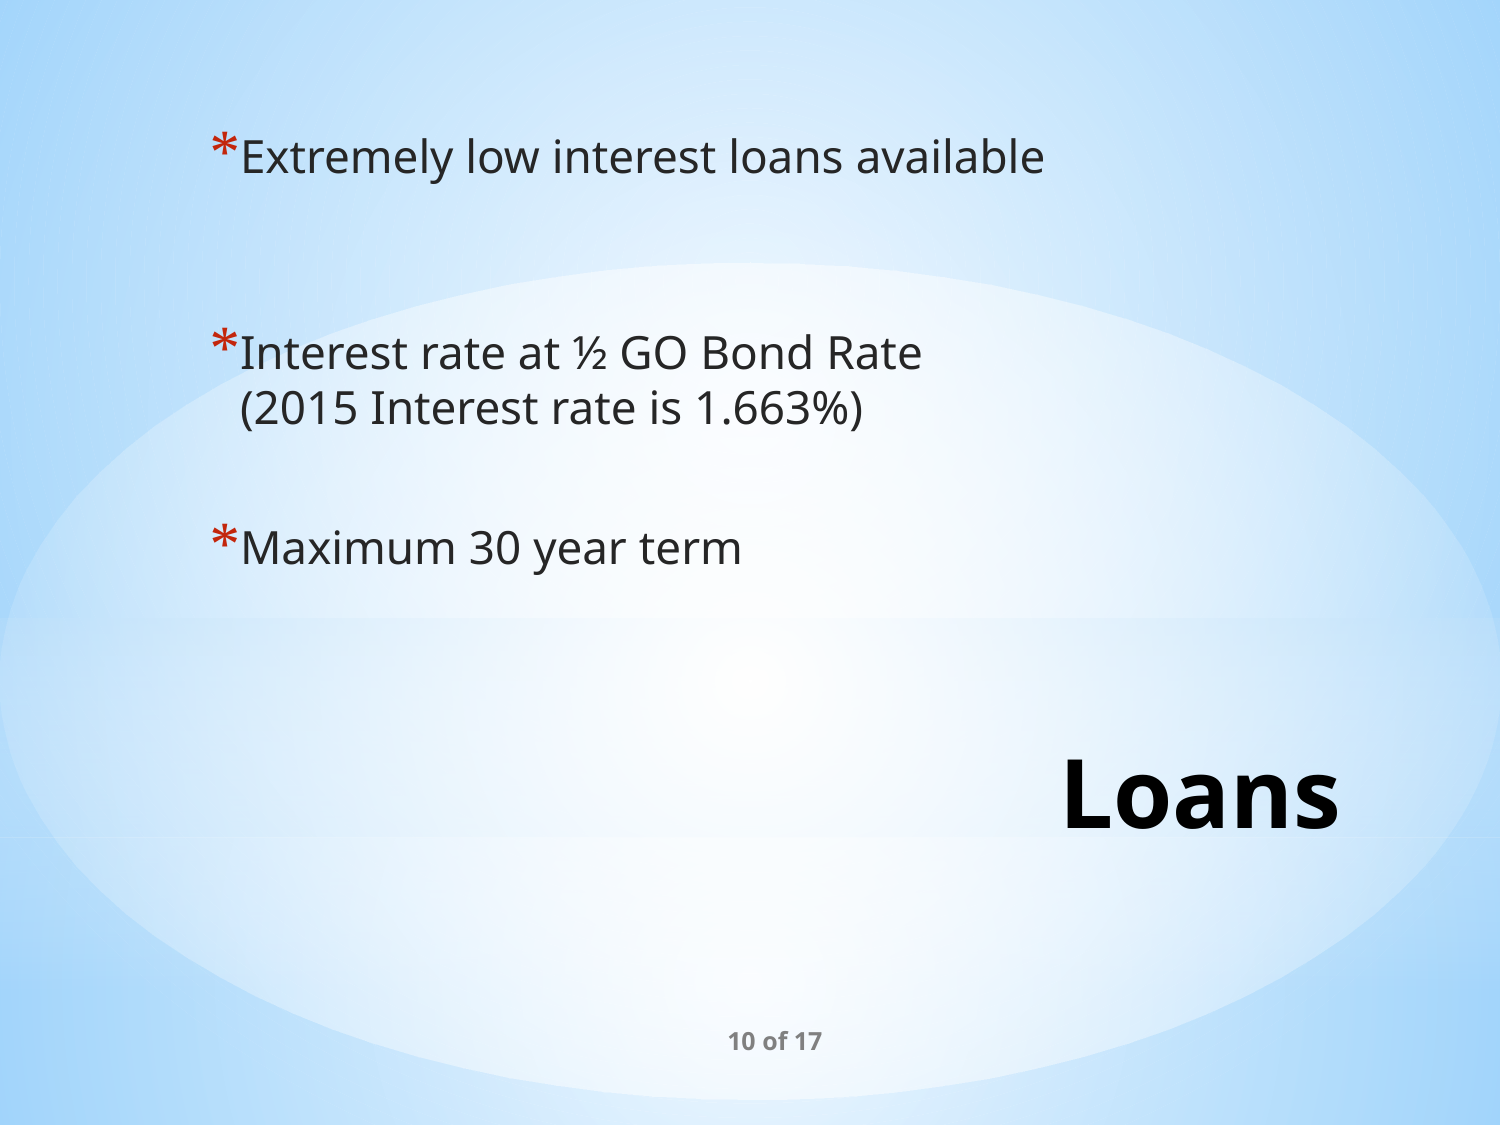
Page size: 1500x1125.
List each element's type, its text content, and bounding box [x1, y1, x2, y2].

slide_number 10 of 17 [624, 1012, 925, 1073]
title Loans [287, 725, 1356, 913]
list Extremely low interest loans available Interest rate at ½ GO Bond Rate (2015 Interest rate is 1.663%) Maximum 30 year term [187, 120, 1238, 690]
